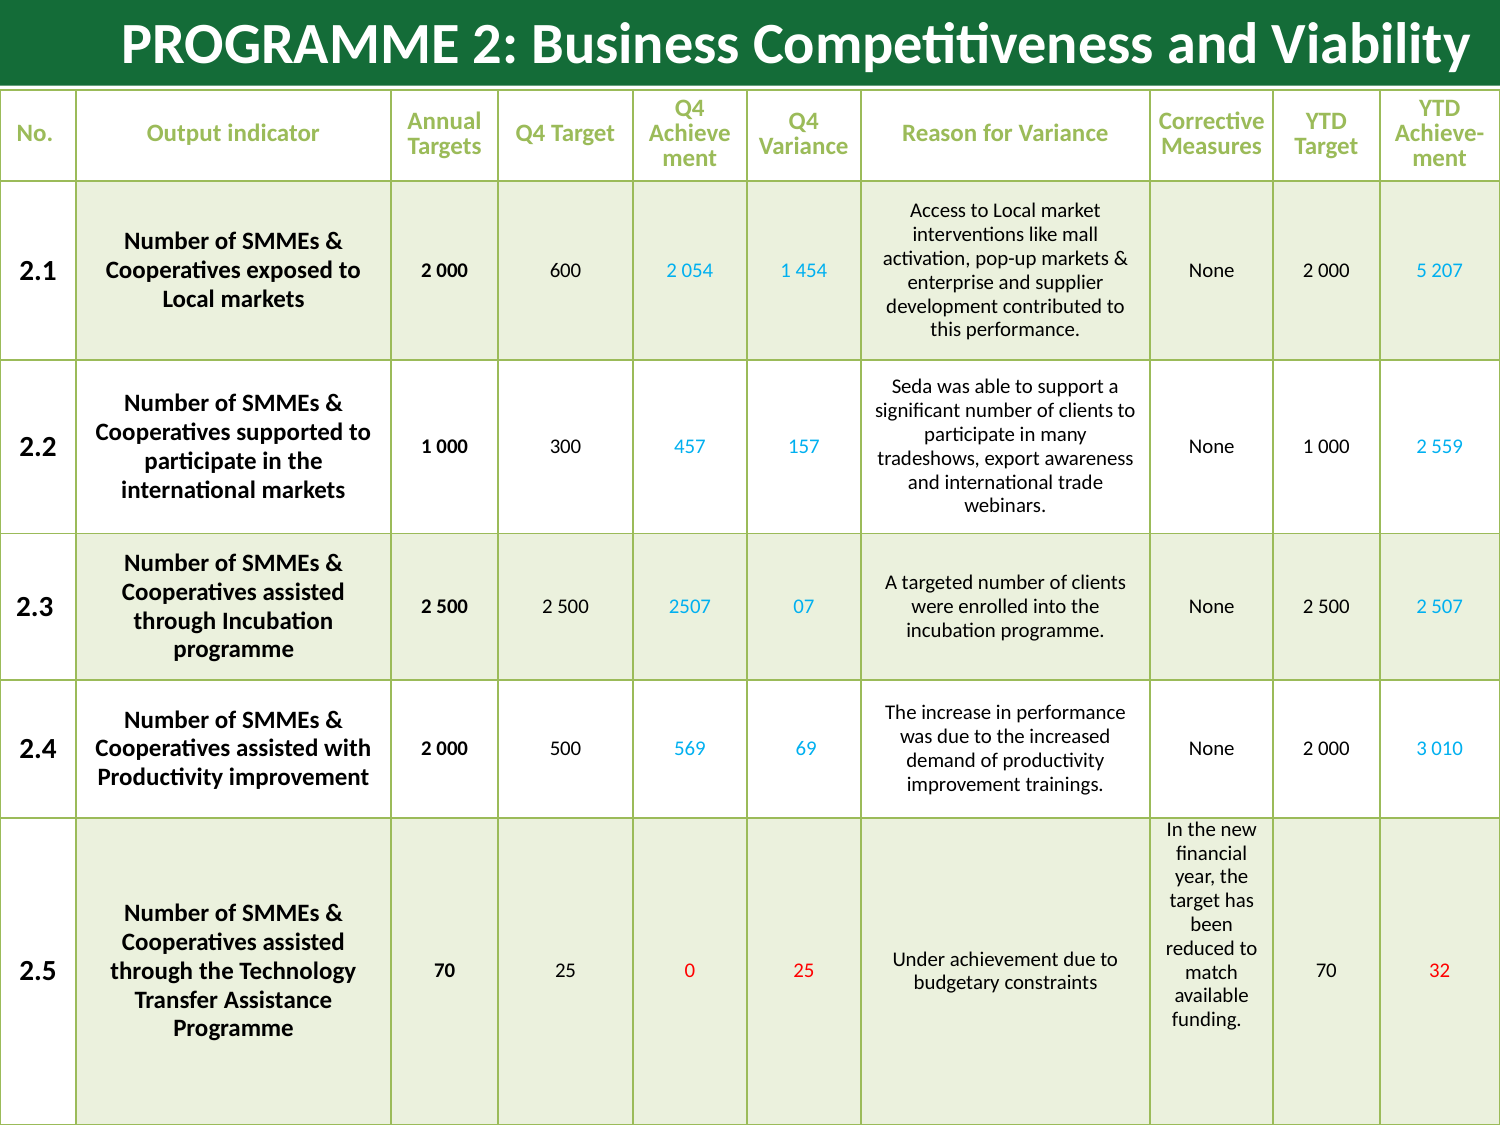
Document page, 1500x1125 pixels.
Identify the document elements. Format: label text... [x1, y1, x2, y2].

table_cell Number of SMMEs & Cooperatives supported to participate in the international markets [77, 361, 390, 533]
table_cell 0 [634, 819, 746, 1124]
table_cell Under achievement due to budgetary constraints [862, 819, 1149, 1124]
table_cell 25 [499, 819, 632, 1124]
table_cell 457 [634, 361, 746, 533]
table_cell 69 [748, 681, 860, 817]
table_cell 1 000 [392, 361, 497, 533]
table_header No. [1, 91, 75, 180]
table_cell 569 [634, 681, 746, 817]
table_cell Number of SMMEs & Cooperatives assisted with Productivity improvement [77, 681, 390, 817]
table_header YTD Target [1274, 91, 1379, 180]
table_cell 25 [748, 819, 860, 1124]
table_cell 70 [392, 819, 497, 1124]
table_cell A targeted number of clients were enrolled into the incubation programme. [862, 534, 1149, 679]
table_cell 70 [1274, 819, 1379, 1124]
table_header Reason for Variance [862, 91, 1149, 180]
table_cell Seda was able to support a significant number of clients to participate in many tradeshows, export awareness and international trade webinars. [862, 361, 1149, 533]
table_cell 2 000 [1274, 681, 1379, 817]
table_header Q4 Variance [748, 91, 860, 180]
table_header Output indicator [77, 91, 390, 180]
table_cell 2 500 [1274, 534, 1379, 679]
table_cell Number of SMMEs & Cooperatives assisted through the Technology Transfer Assistance Programme [77, 819, 390, 1124]
table_cell 5 207 [1381, 182, 1499, 359]
table_cell 2 500 [392, 534, 497, 679]
table_cell 2.4 [1, 681, 75, 817]
table_cell Number of SMMEs & Cooperatives assisted through Incubation programme [77, 534, 390, 679]
table_cell 600 [499, 182, 632, 359]
table_cell None [1151, 361, 1272, 533]
table_cell 2 054 [634, 182, 746, 359]
table_cell Access to Local market interventions like mall activation, pop-up markets & enterprise and supplier development contributed to this performance. [862, 182, 1149, 359]
table_cell 3 010 [1381, 681, 1499, 817]
table_cell 2 507 [1381, 534, 1499, 679]
table_cell 2 500 [499, 534, 632, 679]
table_cell 2507 [634, 534, 746, 679]
table_cell 1 000 [1274, 361, 1379, 533]
table_cell 07 [748, 534, 860, 679]
table_header Q4 Achievement [634, 91, 746, 180]
text_box [0, 0, 1500, 86]
table_cell 2.1 [1, 182, 75, 359]
table_cell 300 [499, 361, 632, 533]
table_cell 32 [1381, 819, 1499, 1124]
table_cell 500 [499, 681, 632, 817]
table_cell The increase in performance was due to the increased demand of productivity improvement trainings. [862, 681, 1149, 817]
table_cell 2 000 [392, 182, 497, 359]
table_cell None [1151, 182, 1272, 359]
text_box PROGRAMME 2: Business Competitiveness and Viability [106, 0, 1487, 83]
table_cell None [1151, 681, 1272, 817]
table_cell 2 000 [1274, 182, 1379, 359]
table_header Q4 Target [499, 91, 632, 180]
table_cell In the new financial year, the target has been reduced to match available funding. [1151, 819, 1272, 1124]
table_header YTD Achieve- ment [1381, 91, 1499, 180]
table_cell 2.5 [1, 819, 75, 1124]
table_cell 1 454 [748, 182, 860, 359]
table_cell 157 [748, 361, 860, 533]
table_cell 2.2 [1, 361, 75, 533]
table_cell 2.3 [1, 534, 75, 679]
table_header Annual Targets [392, 91, 497, 180]
table_cell None [1151, 534, 1272, 679]
table_cell Number of SMMEs & Cooperatives exposed to Local markets [77, 182, 390, 359]
table_cell 2 000 [392, 681, 497, 817]
table_cell 2 559 [1381, 361, 1499, 533]
table_header Corrective Measures [1151, 91, 1272, 180]
